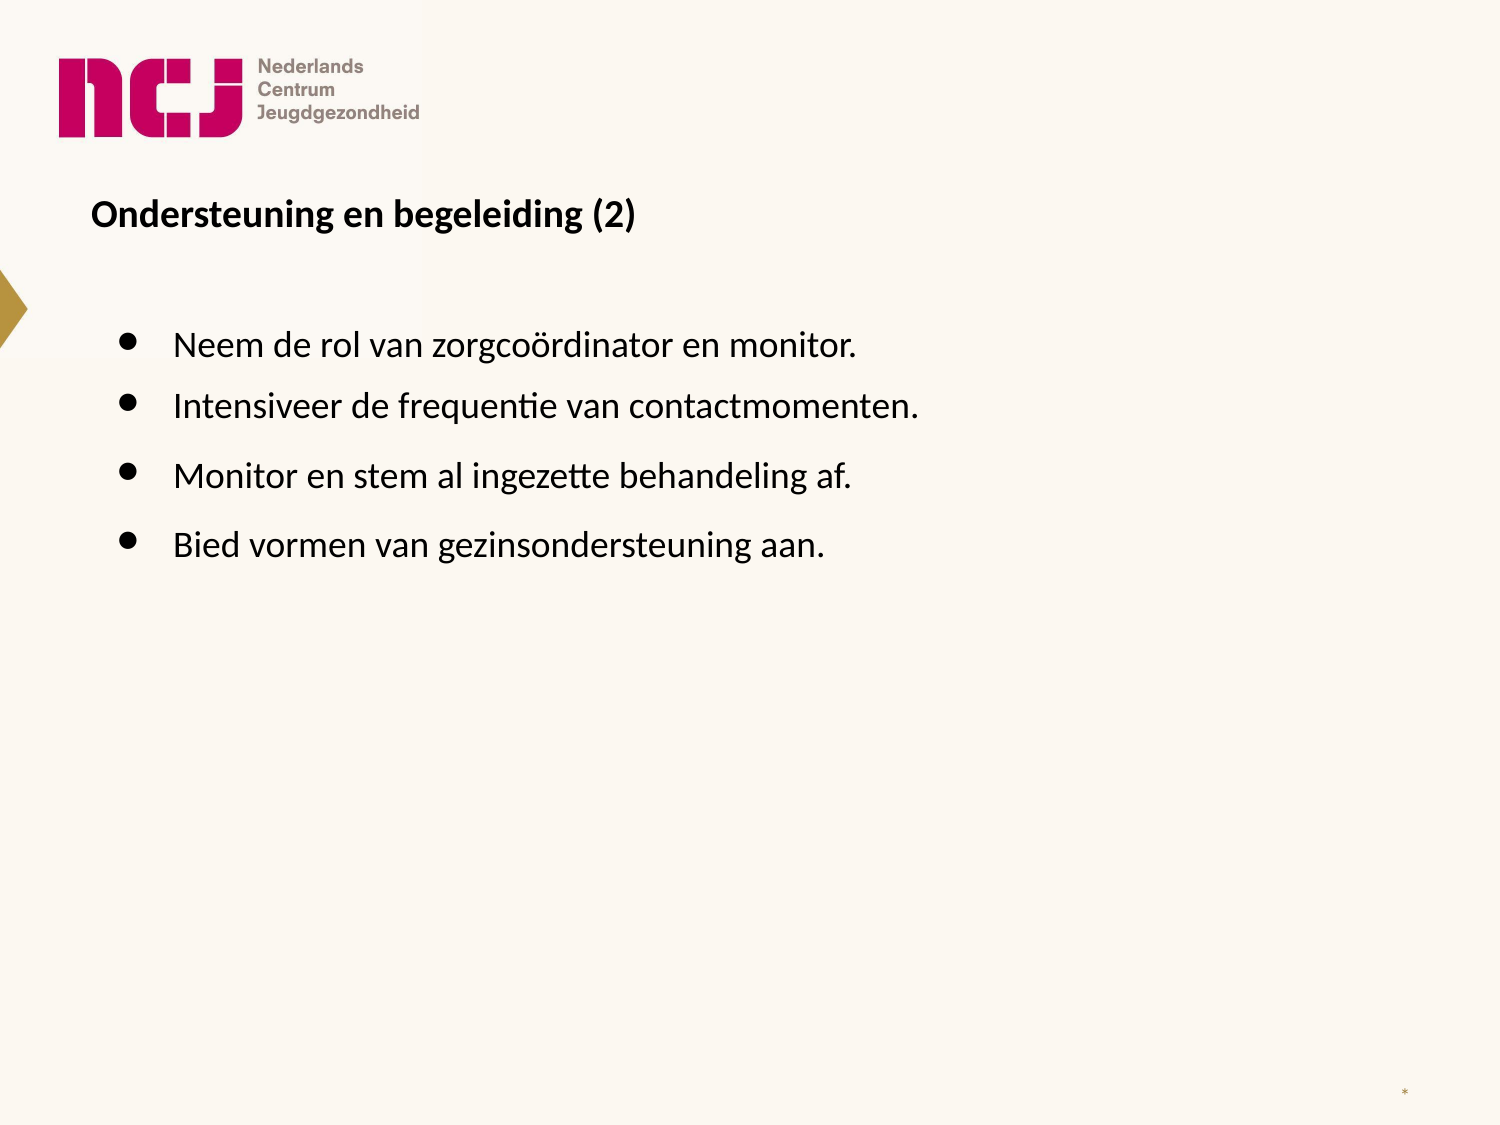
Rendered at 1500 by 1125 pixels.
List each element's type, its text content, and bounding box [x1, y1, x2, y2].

picture [0, 0, 422, 358]
text_box * [1100, 1074, 1425, 1113]
text_box Neem de rol van zorgcoördinator en monitor. Intensiveer de frequentie van contactmomenten. Monitor en stem al ingezette behandeling af. Bied vormen van gezinsondersteuning aan. [83, 296, 1255, 947]
text_box Ondersteuning en begeleiding (2) [75, 180, 1248, 248]
